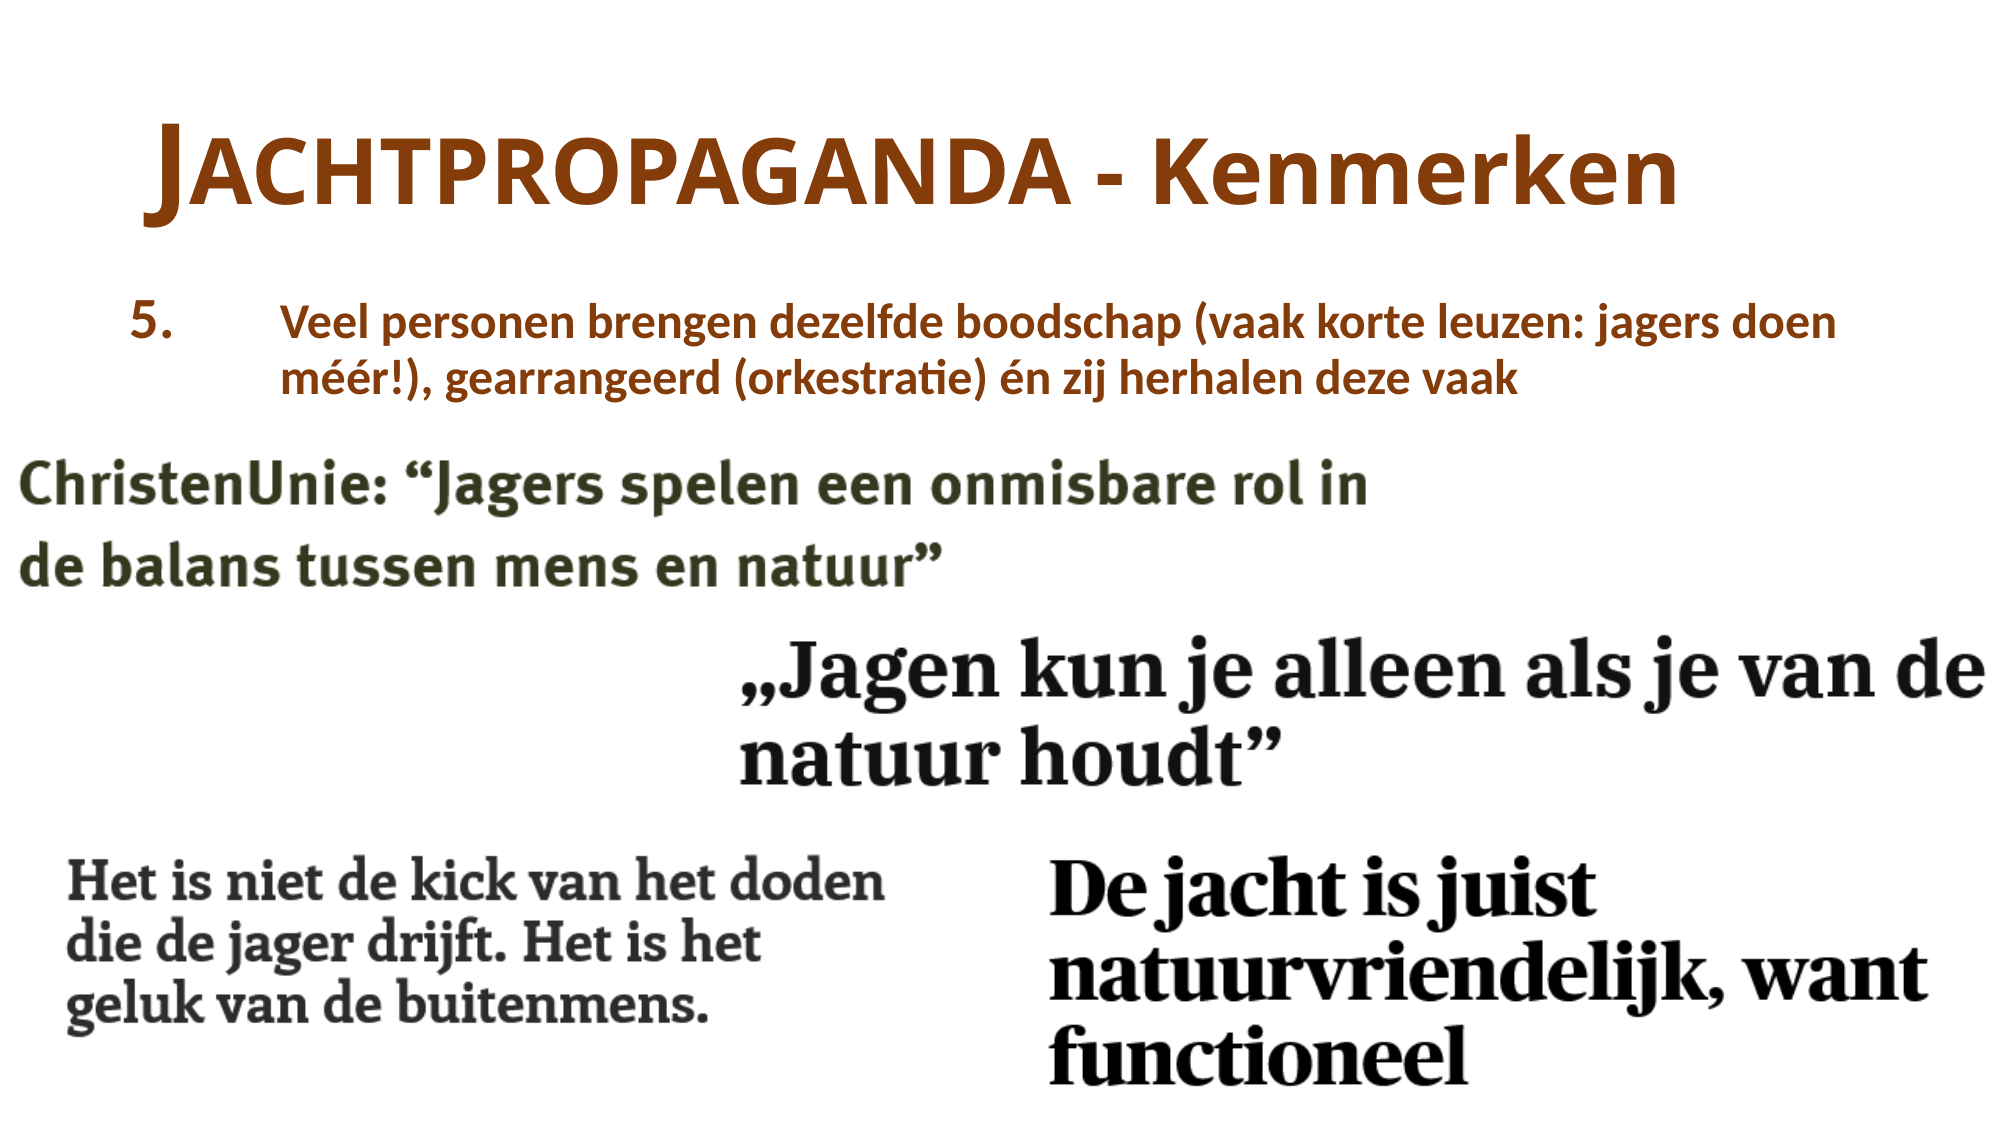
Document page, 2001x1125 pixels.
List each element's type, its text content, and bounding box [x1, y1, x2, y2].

picture [1022, 837, 1965, 1105]
picture [0, 437, 1394, 601]
list 5. Veel personen brengen dezelfde boodschap (vaak korte leuzen: jagers doen méér!), gearrangeerd (orkestratie) én zij herhalen deze vaak [114, 280, 1943, 1007]
picture [0, 828, 972, 1064]
title JACHTPROPAGANDA - Kenmerken [137, 59, 1863, 278]
picture [718, 626, 2000, 813]
